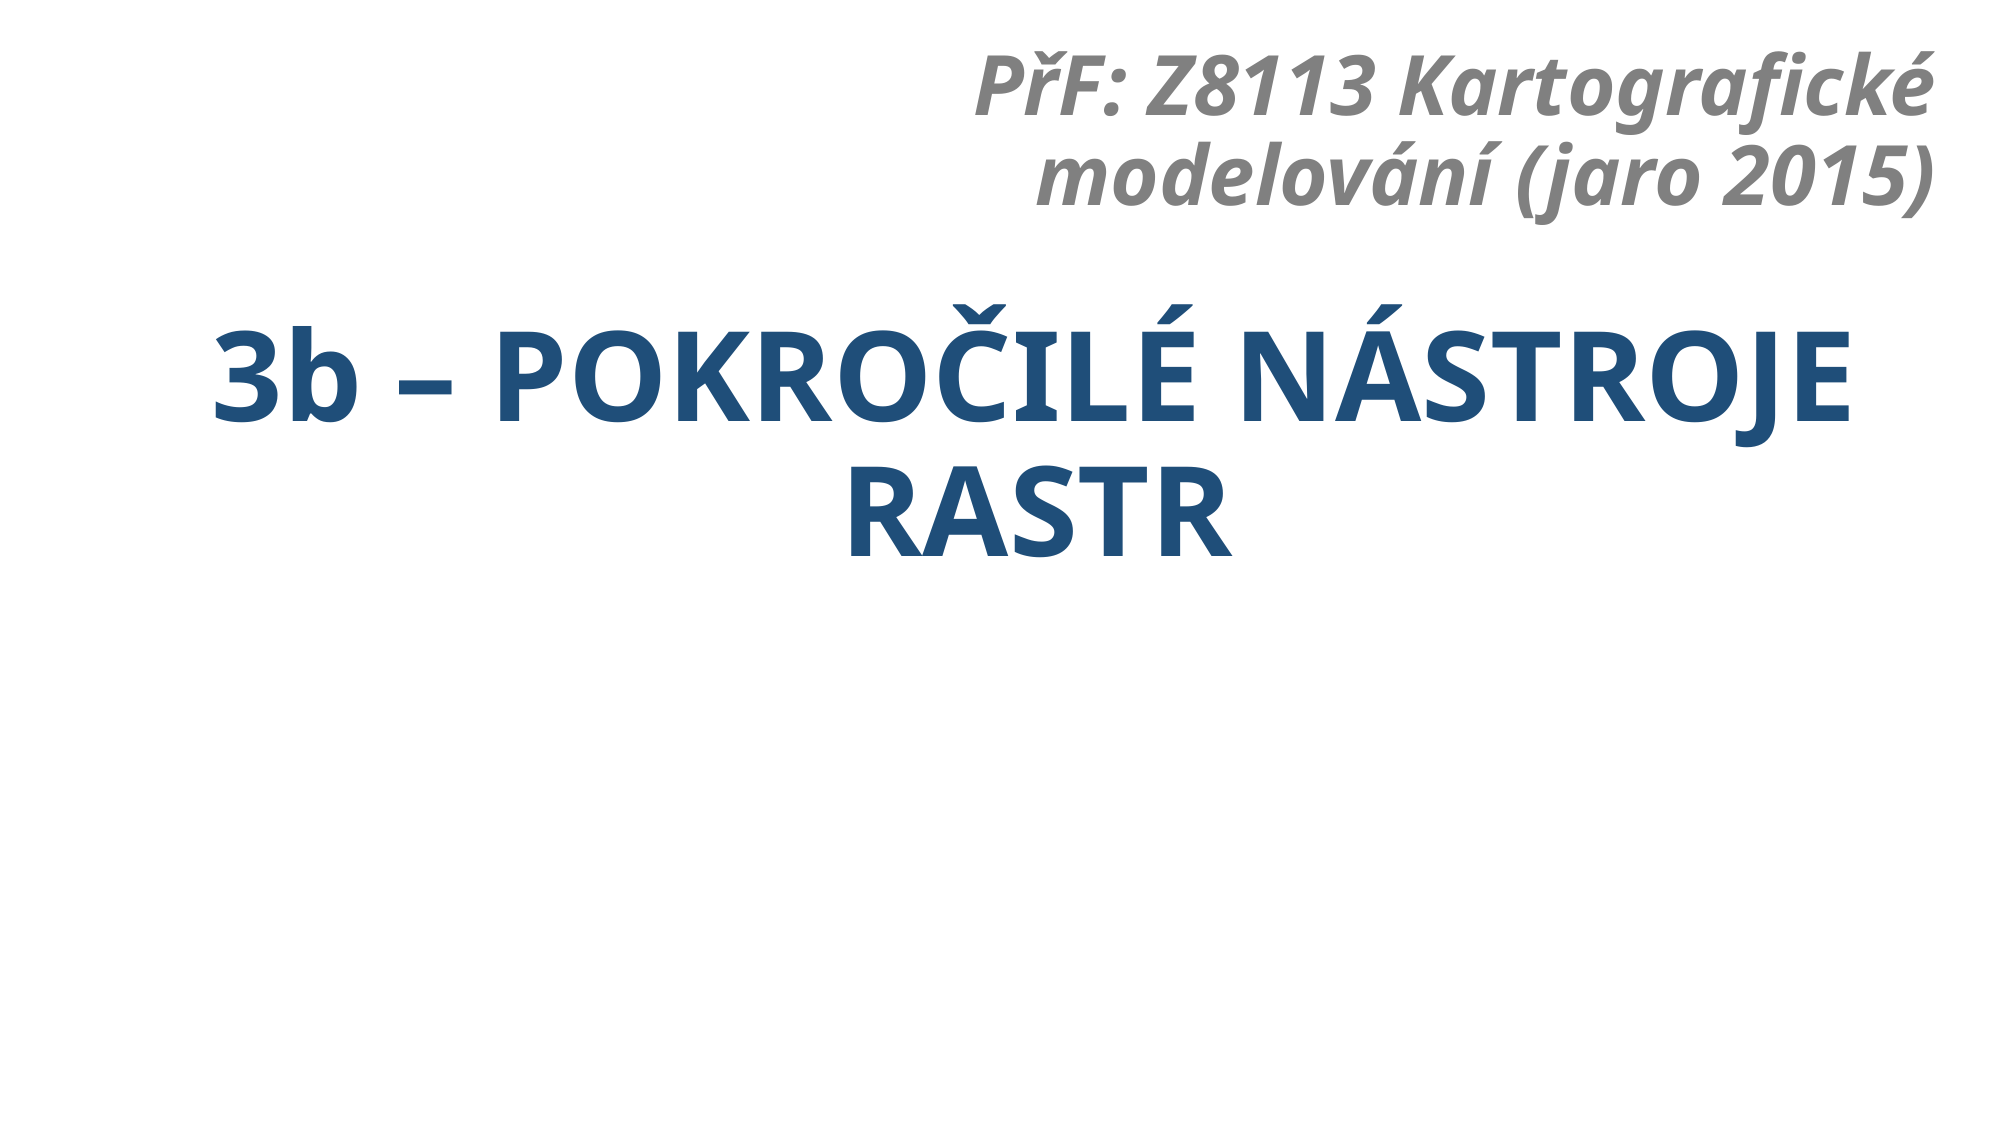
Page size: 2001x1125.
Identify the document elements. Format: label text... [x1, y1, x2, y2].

title PřF: Z8113 Kartografické modelování (jaro 2015) [899, 0, 1952, 158]
text_box 3b – POKROČILÉ NÁSTROJE RASTR [46, 158, 2000, 591]
